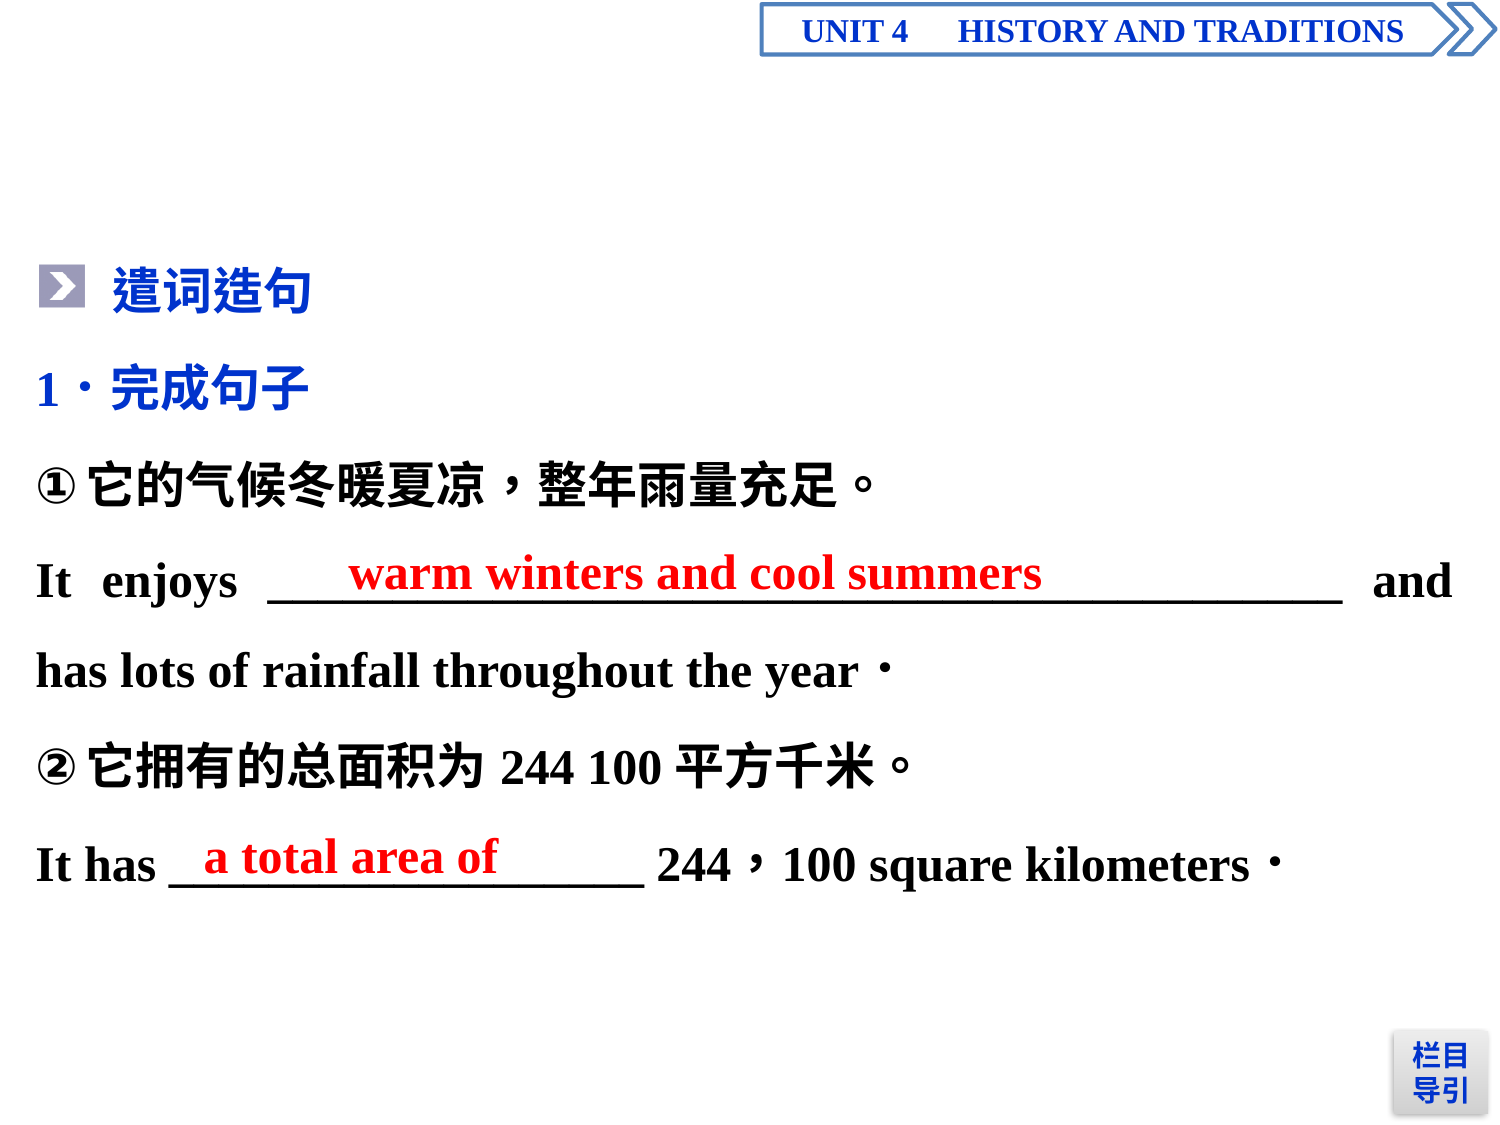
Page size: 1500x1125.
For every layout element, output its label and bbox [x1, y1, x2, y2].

text_box [203, 822, 1070, 888]
text_box [348, 538, 1214, 605]
text_box [35, 258, 1466, 929]
